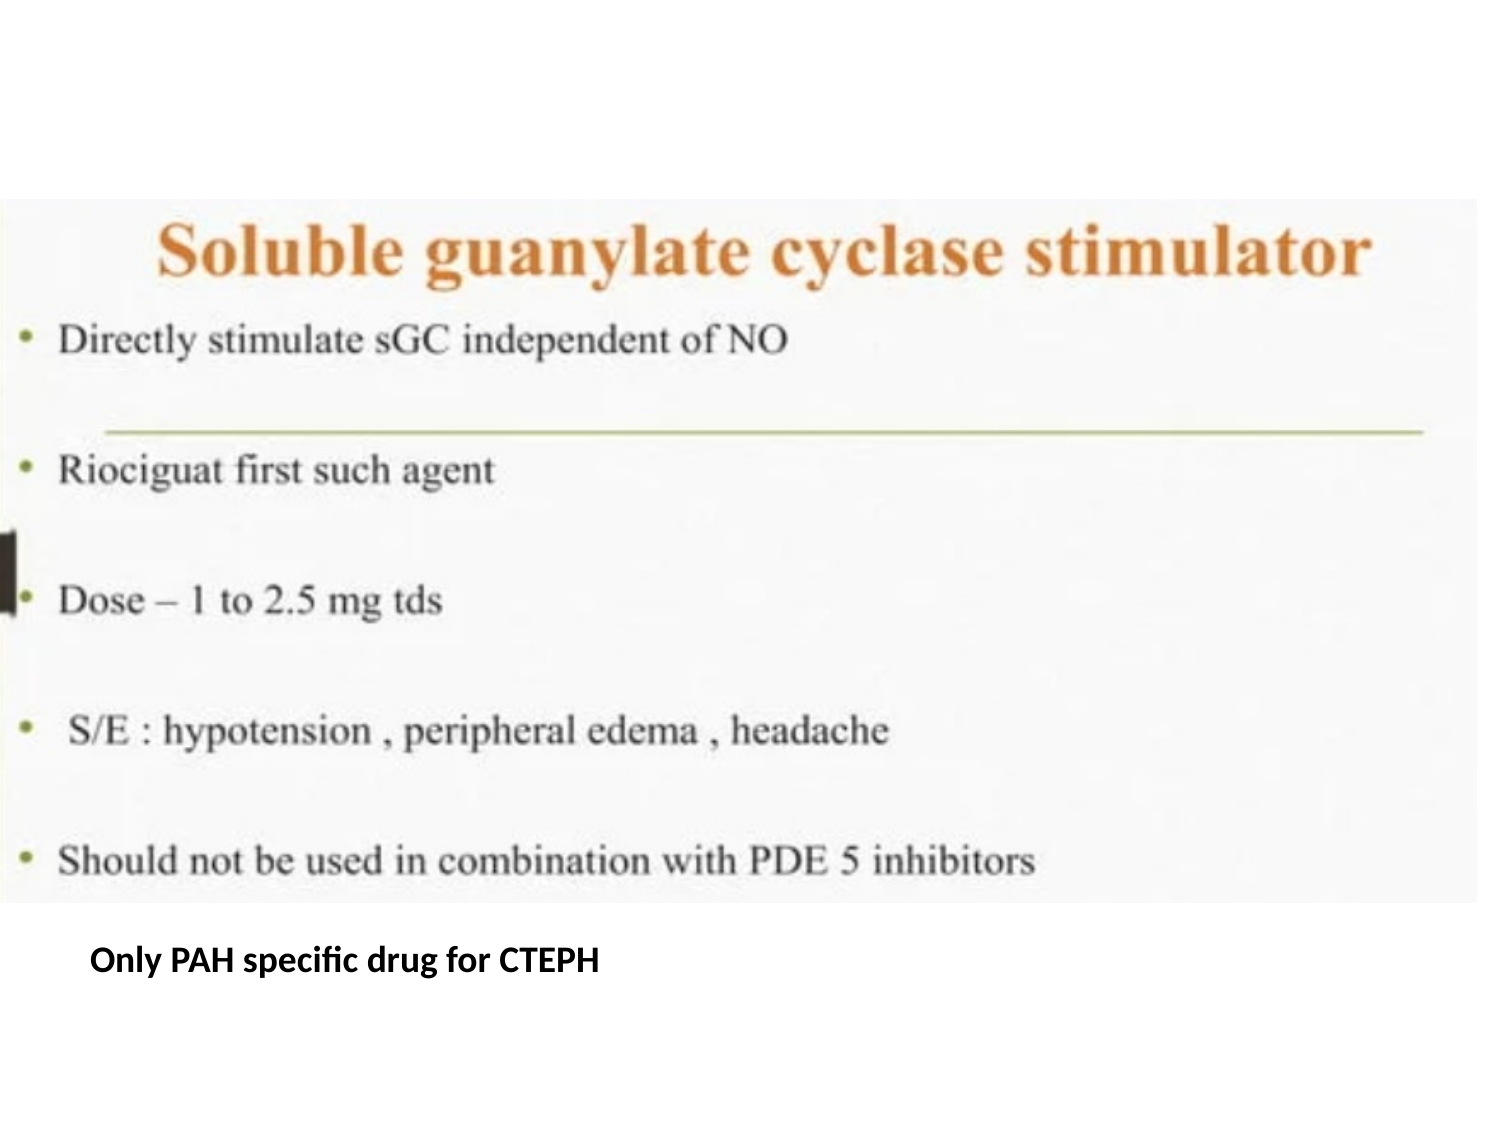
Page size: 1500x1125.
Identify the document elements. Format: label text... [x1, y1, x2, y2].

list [0, 198, 1477, 903]
title Only PAH specific drug for CTEPH [74, 910, 1425, 1044]
